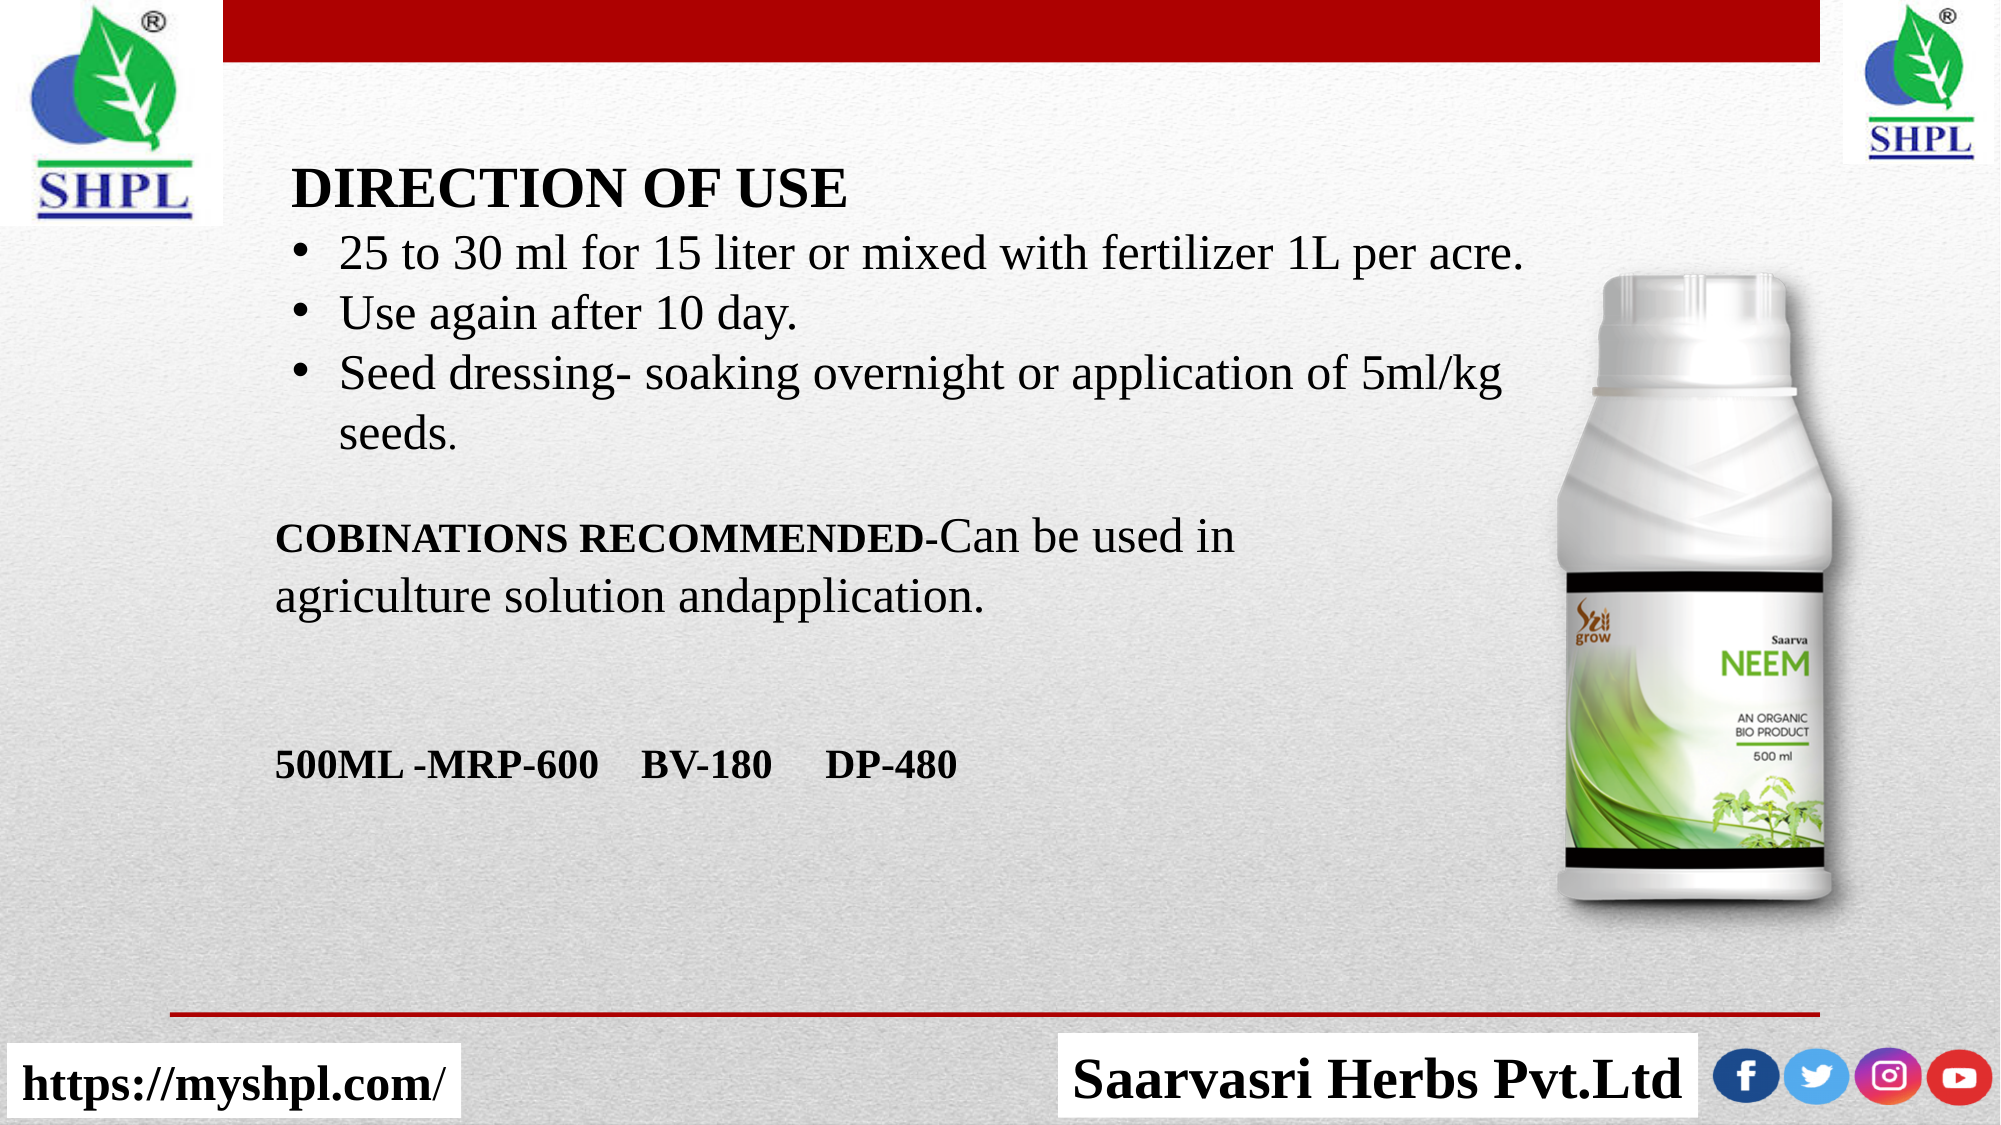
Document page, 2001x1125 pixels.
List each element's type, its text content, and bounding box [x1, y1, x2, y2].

picture [1842, 0, 1995, 165]
text_box Saarvasri Herbs Pvt.Ltd [1058, 1033, 1699, 1118]
text_box DIRECTION OF USE 25 to 30 ml for 15 liter or mixed with fertilizer 1L per acre. Use again after 10 day. Seed dressing- soaking overnight or application of 5ml/kg seeds. [277, 142, 1584, 467]
picture [0, 0, 224, 227]
text_box 500ML -MRP-600 BV-180 DP-480 [260, 679, 1261, 794]
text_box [1710, 1045, 1995, 1107]
picture [1512, 241, 1912, 987]
text_box https://myshpl.com/ [7, 1043, 462, 1118]
text_box COBINATIONS RECOMMENDED-Can be used in agriculture solution andapplication. [260, 494, 1421, 630]
